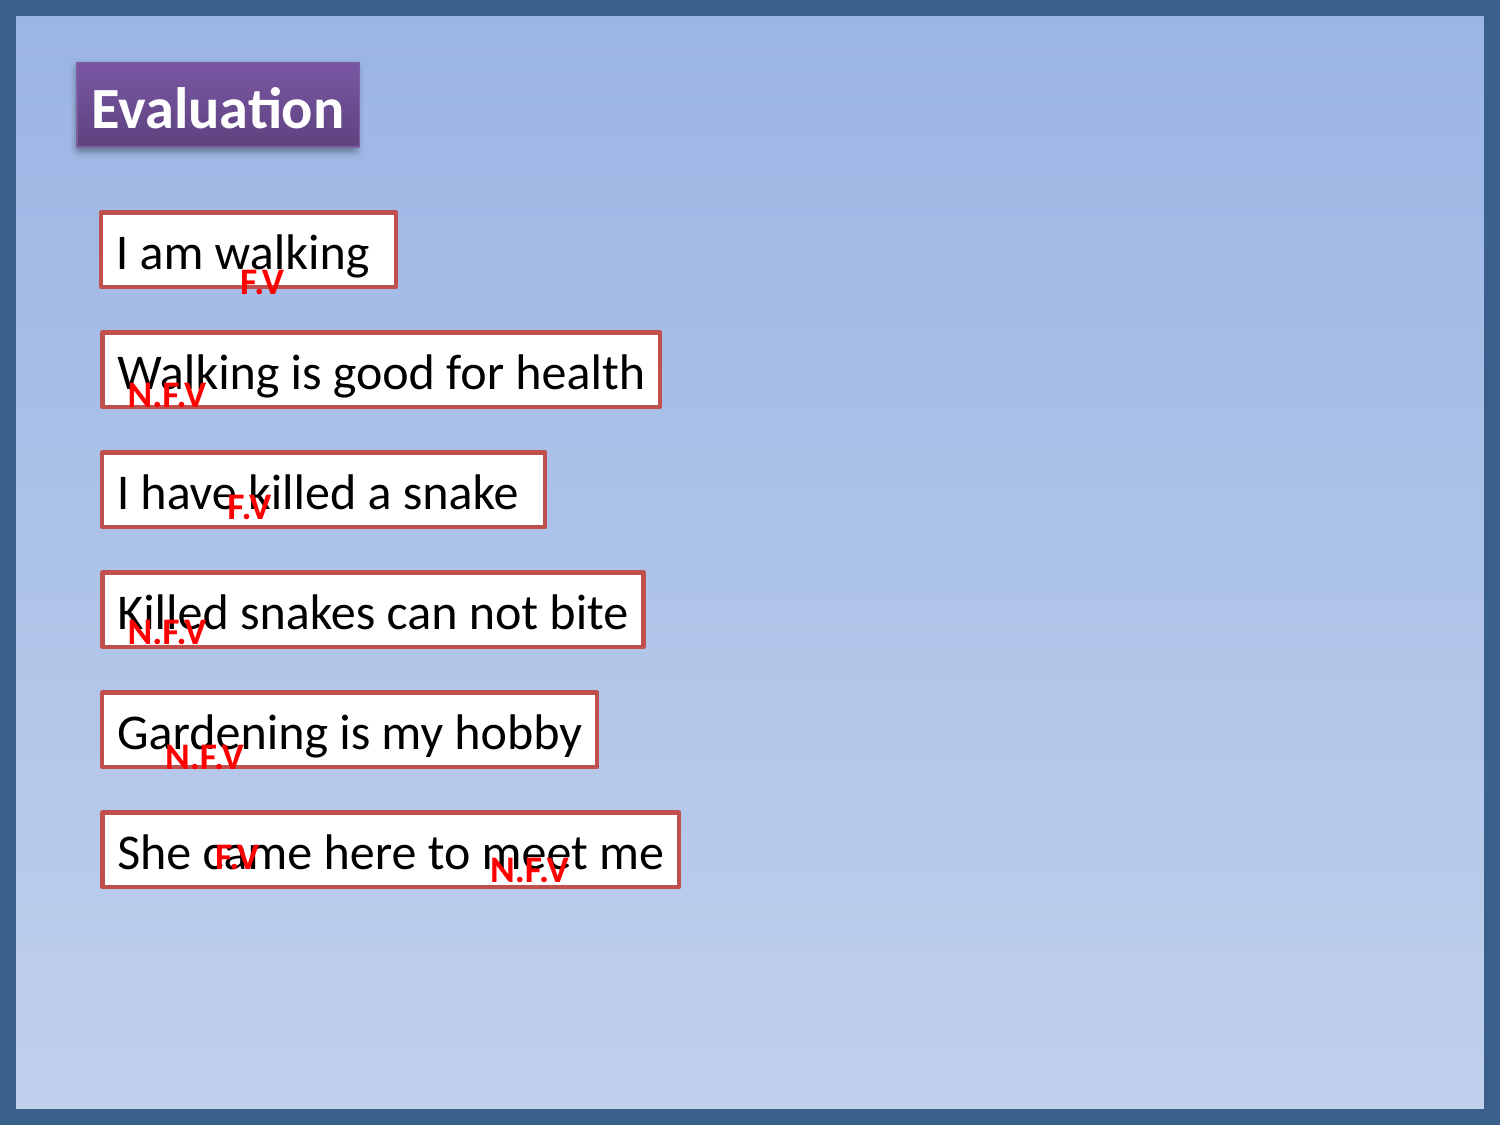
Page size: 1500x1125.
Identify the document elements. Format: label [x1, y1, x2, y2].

text_box [0, 0, 1500, 1125]
